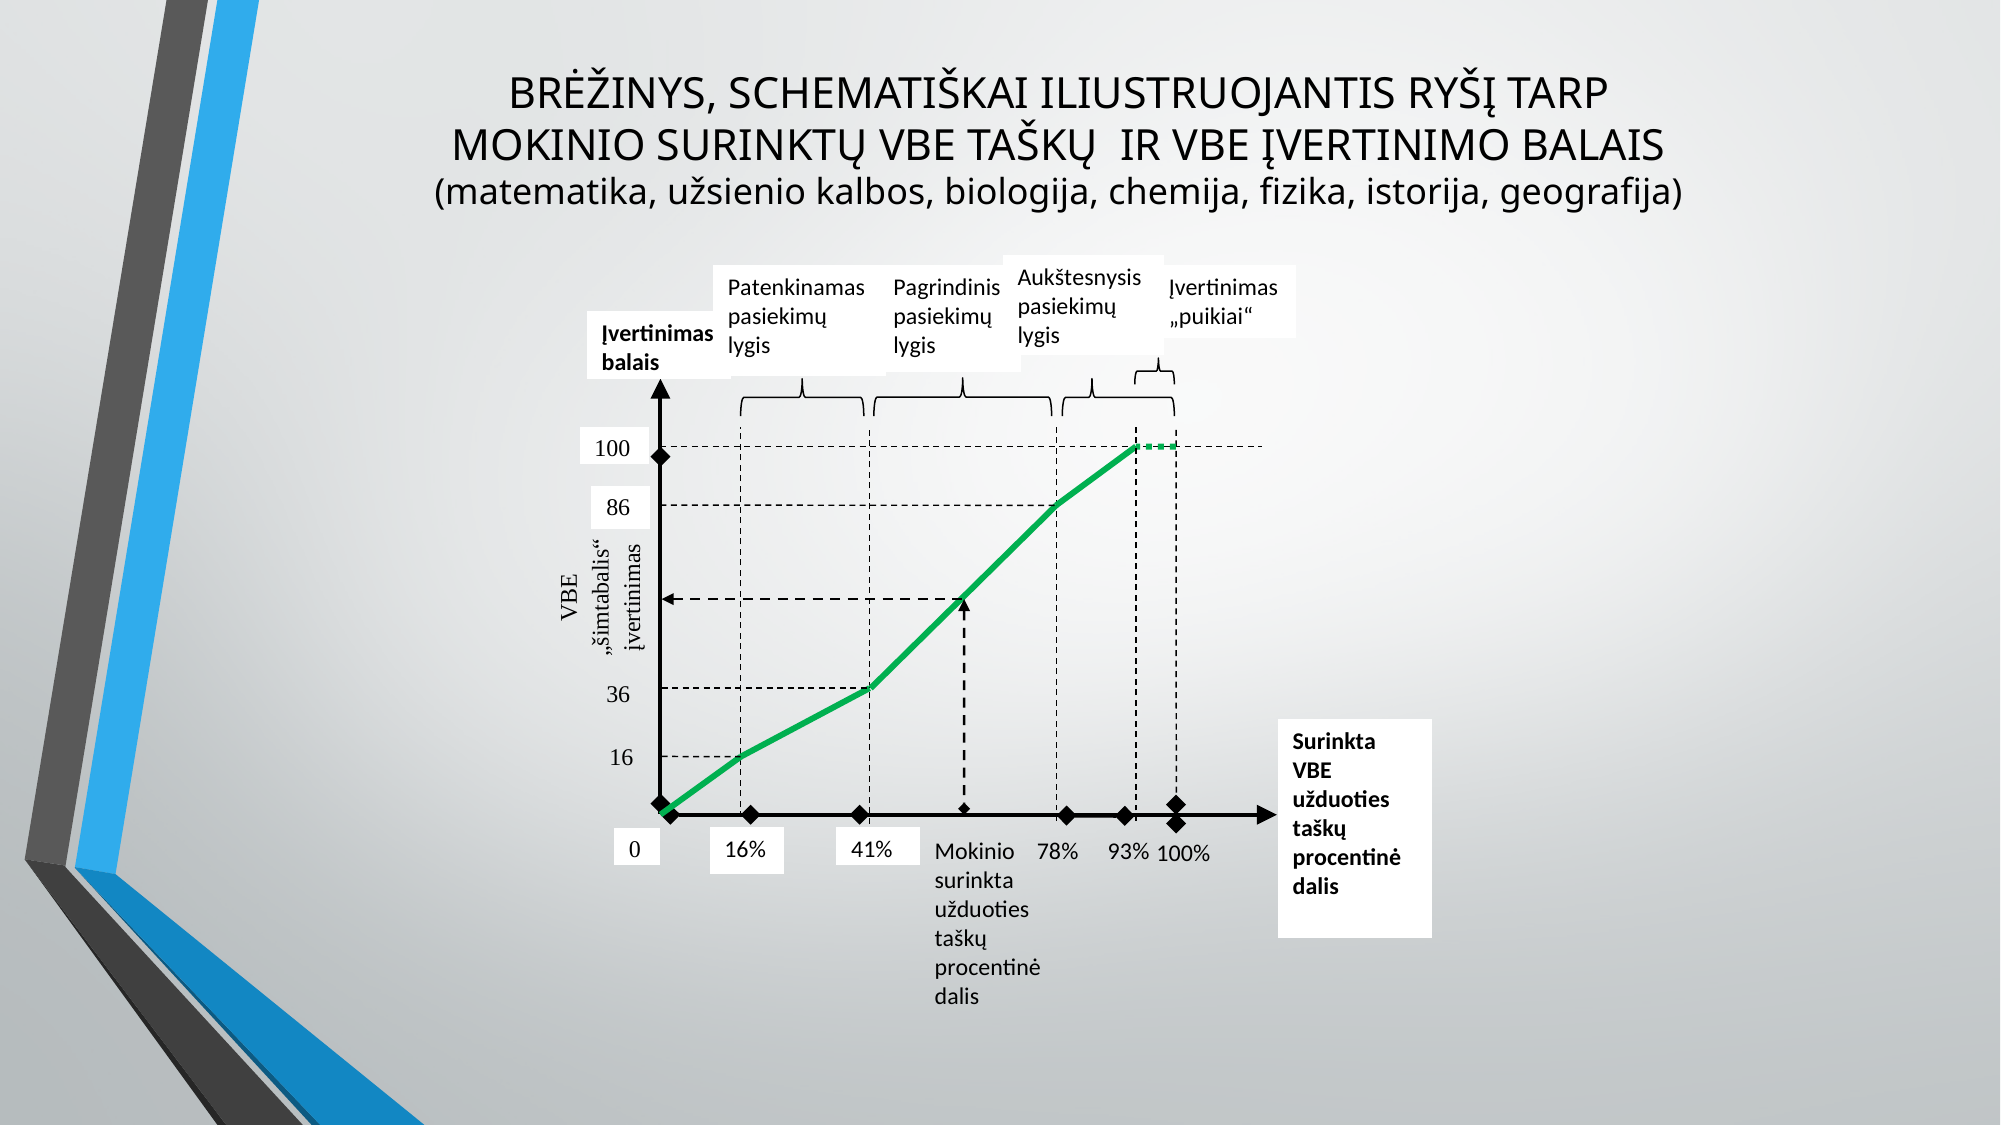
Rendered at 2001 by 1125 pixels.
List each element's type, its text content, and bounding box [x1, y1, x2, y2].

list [517, 231, 1509, 1048]
title BRĖŽINYS, SCHEMATIŠKAI ILIUSTRUOJANTIS RYŠĮ TARP MOKINIO SURINKTŲ VBE TAŠKŲ IR VBE ĮVERTINIMO BALAIS (matematika, užsienio kalbos, biologija, chemija, fizika, istorija, geografija) [409, 45, 1709, 233]
